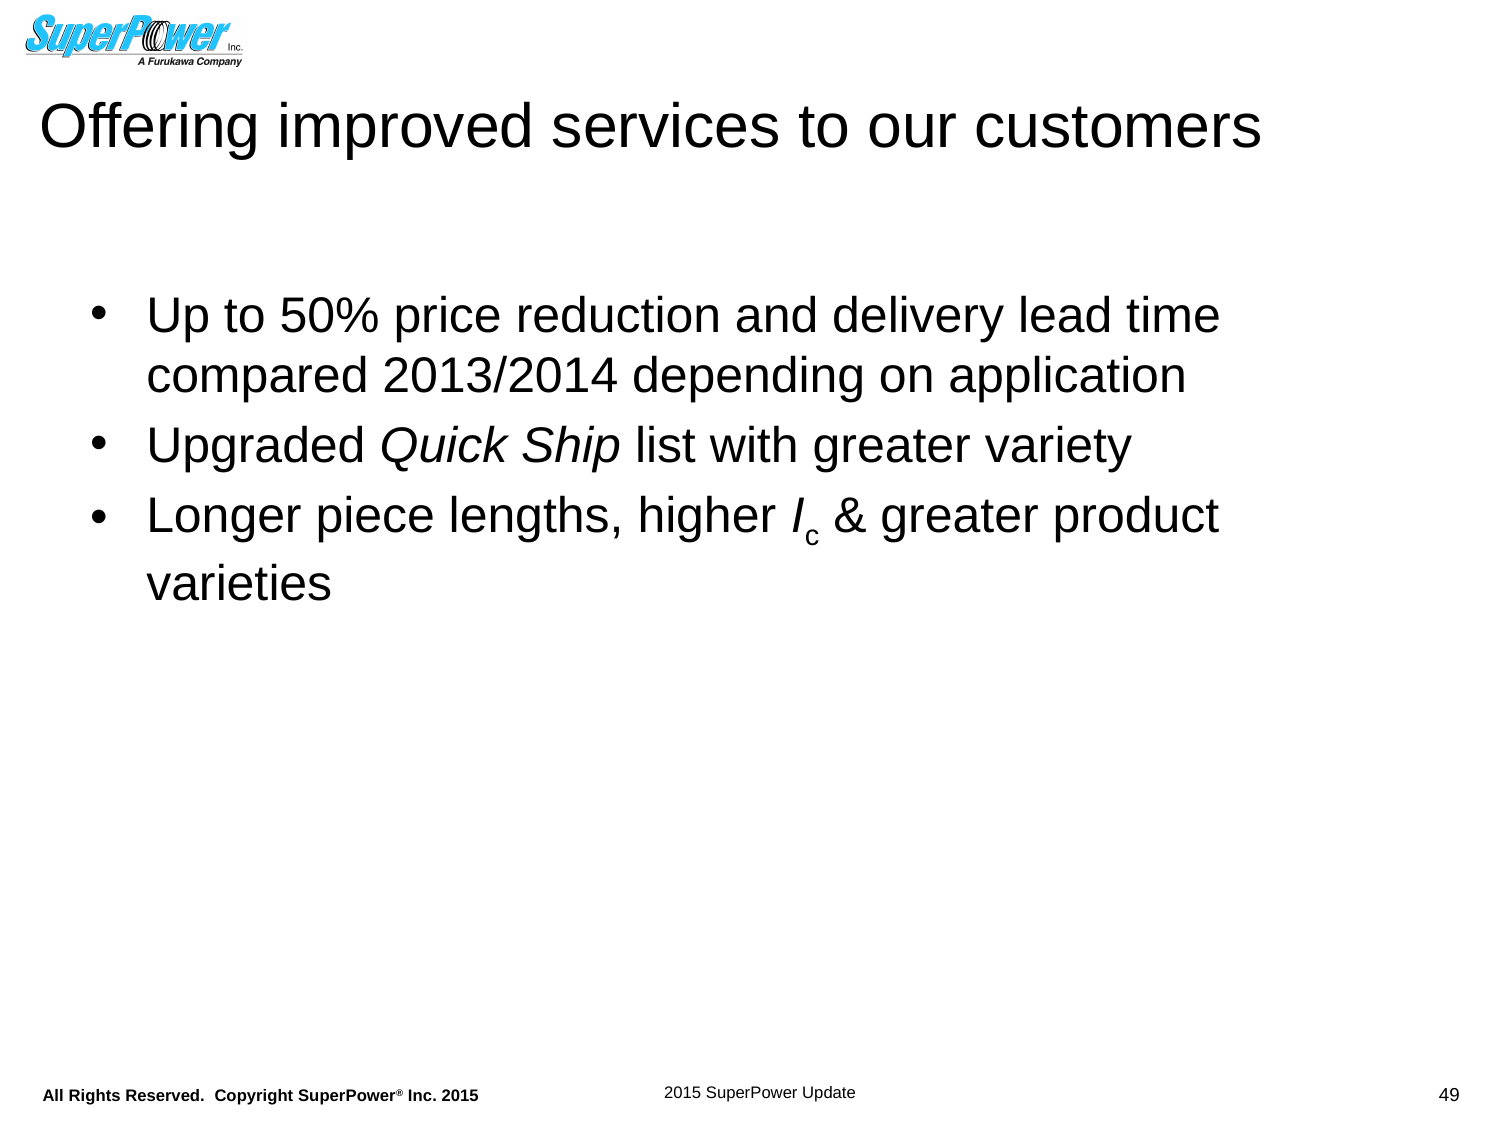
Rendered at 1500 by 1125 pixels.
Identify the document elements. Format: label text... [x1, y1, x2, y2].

slide_number 49 [1125, 1052, 1475, 1113]
picture [24, 12, 252, 67]
list Up to 50% price reduction and delivery lead time compared 2013/2014 depending on application Upgraded Quick Ship list with greater variety Longer piece lengths, higher Ic & greater product varieties [75, 275, 1425, 1018]
title Offering improved services to our customers [24, 77, 1425, 266]
